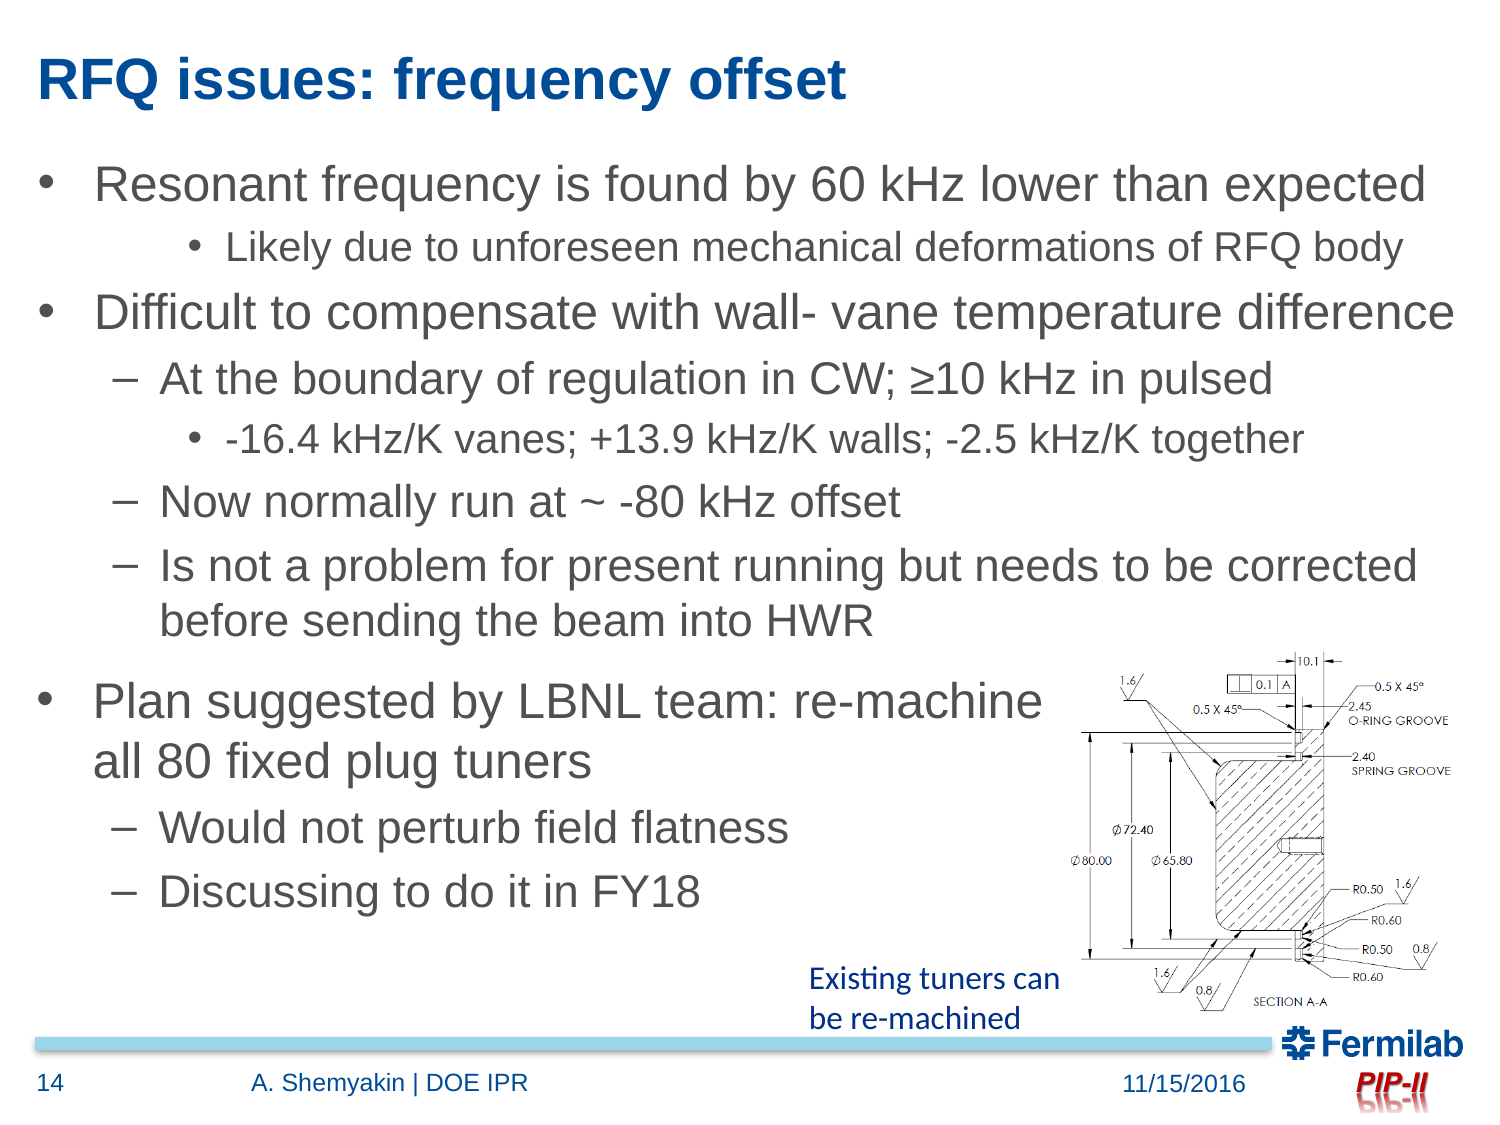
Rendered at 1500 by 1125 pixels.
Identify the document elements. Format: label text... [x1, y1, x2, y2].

text_box Plan suggested by LBNL team: re-machine all 80 fixed plug tuners Would not perturb field flatness Discussing to do it in FY18 [36, 668, 1061, 998]
picture [1282, 1026, 1463, 1125]
text_box Existing tuners can be re-machined [794, 948, 1084, 1044]
footer A. Shemyakin | DOE IPR [251, 1066, 689, 1107]
slide_number 14 [36, 1066, 105, 1106]
picture [1066, 650, 1463, 1013]
title RFQ issues: frequency offset [37, 41, 1463, 112]
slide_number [1122, 1067, 1253, 1107]
list Resonant frequency is found by 60 kHz lower than expected Likely due to unforeseen mechanical deformations of RFQ body Difficult to compensate with wall- vane temperature difference At the boundary of regulation in CW; ≥10 kHz in pulsed -16.4 kHz/K vanes; +13.9 kHz/K walls; -2.5 kHz/K together Now normally run at ~ -80 kHz offset Is not a problem for present running but needs to be corrected before sending the beam into HWR [37, 151, 1461, 663]
